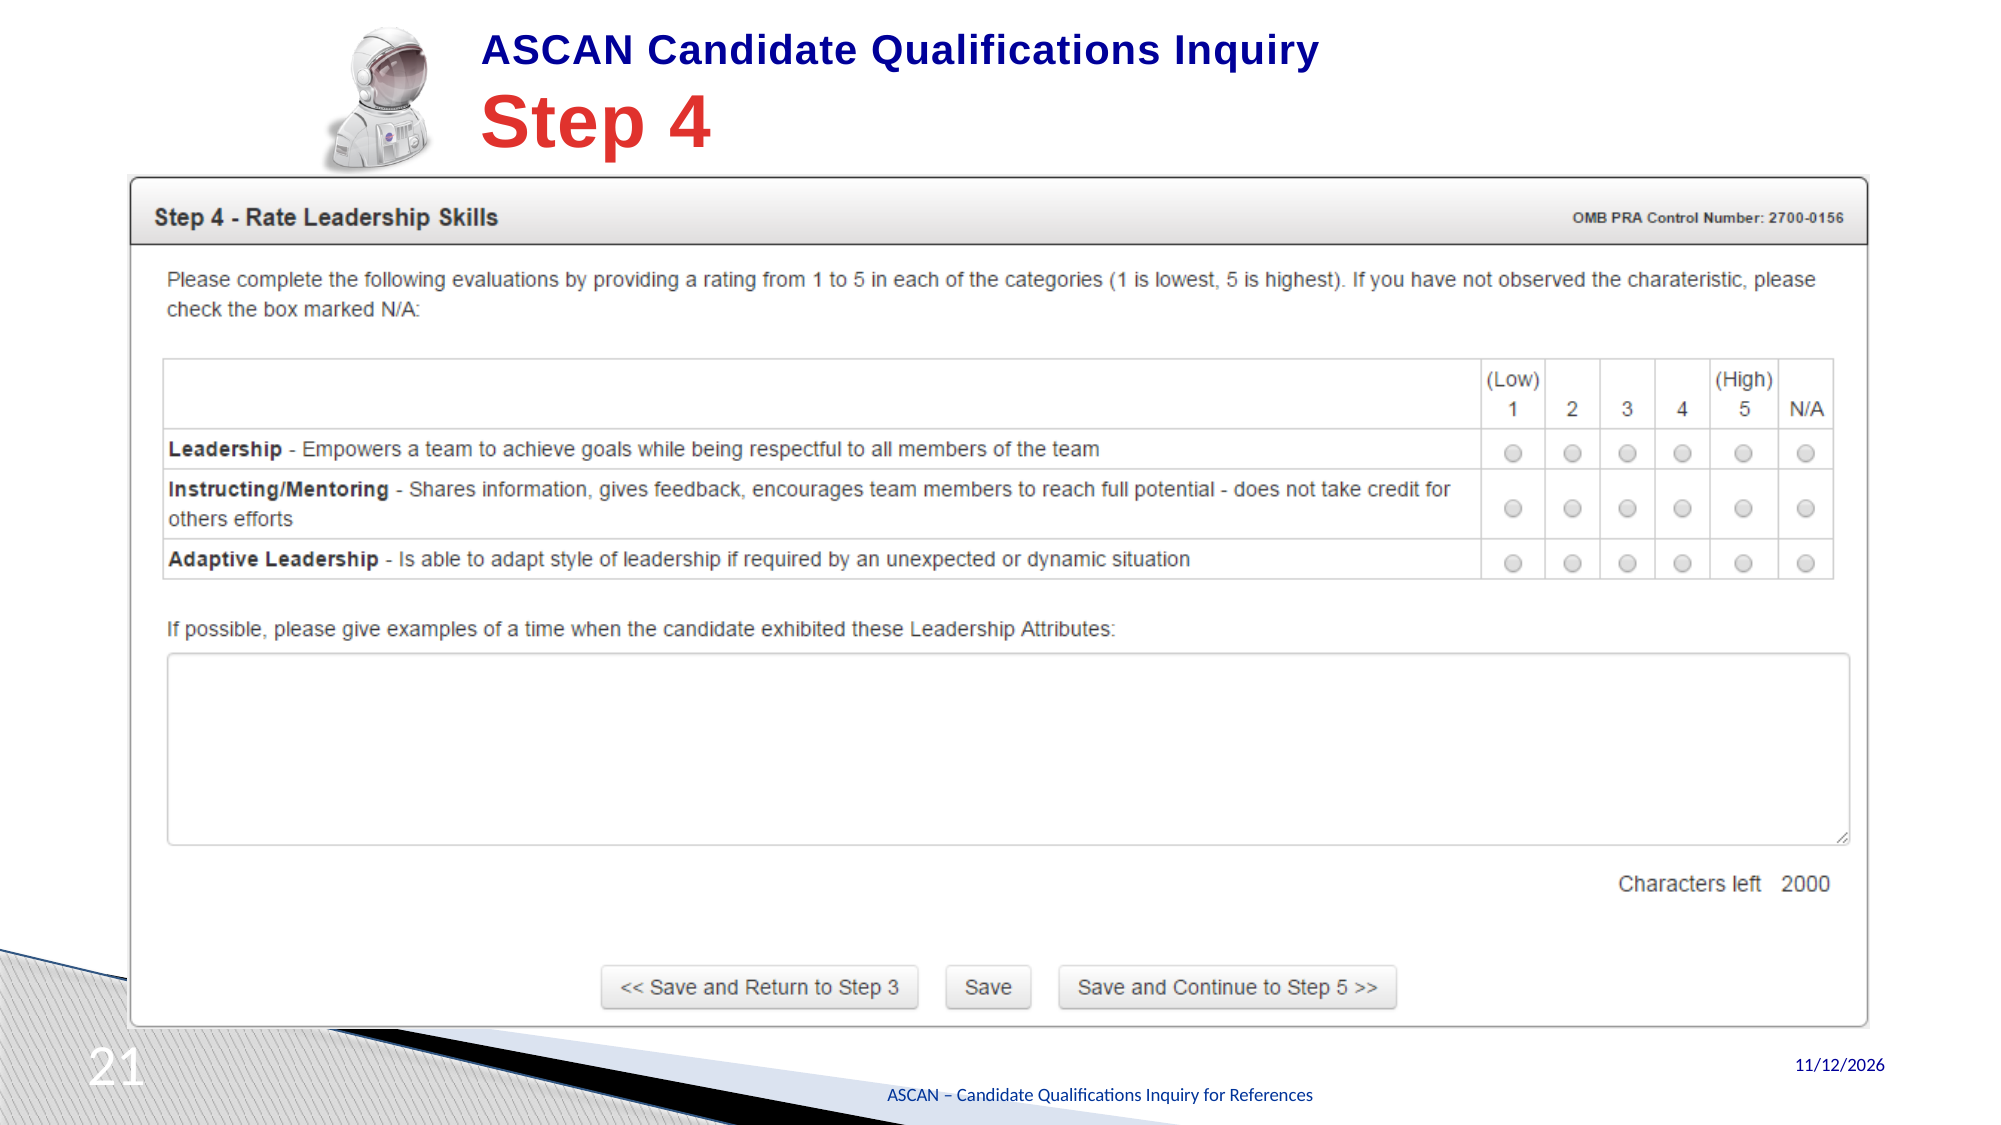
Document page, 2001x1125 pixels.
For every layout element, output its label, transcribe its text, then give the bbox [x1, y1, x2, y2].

footer ASCAN – Candidate Qualifications Inquiry for References [616, 1052, 1584, 1113]
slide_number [1713, 1045, 1900, 1083]
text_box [127, 174, 1870, 1029]
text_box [299, 12, 1352, 173]
slide_number 21 [41, 1045, 192, 1105]
